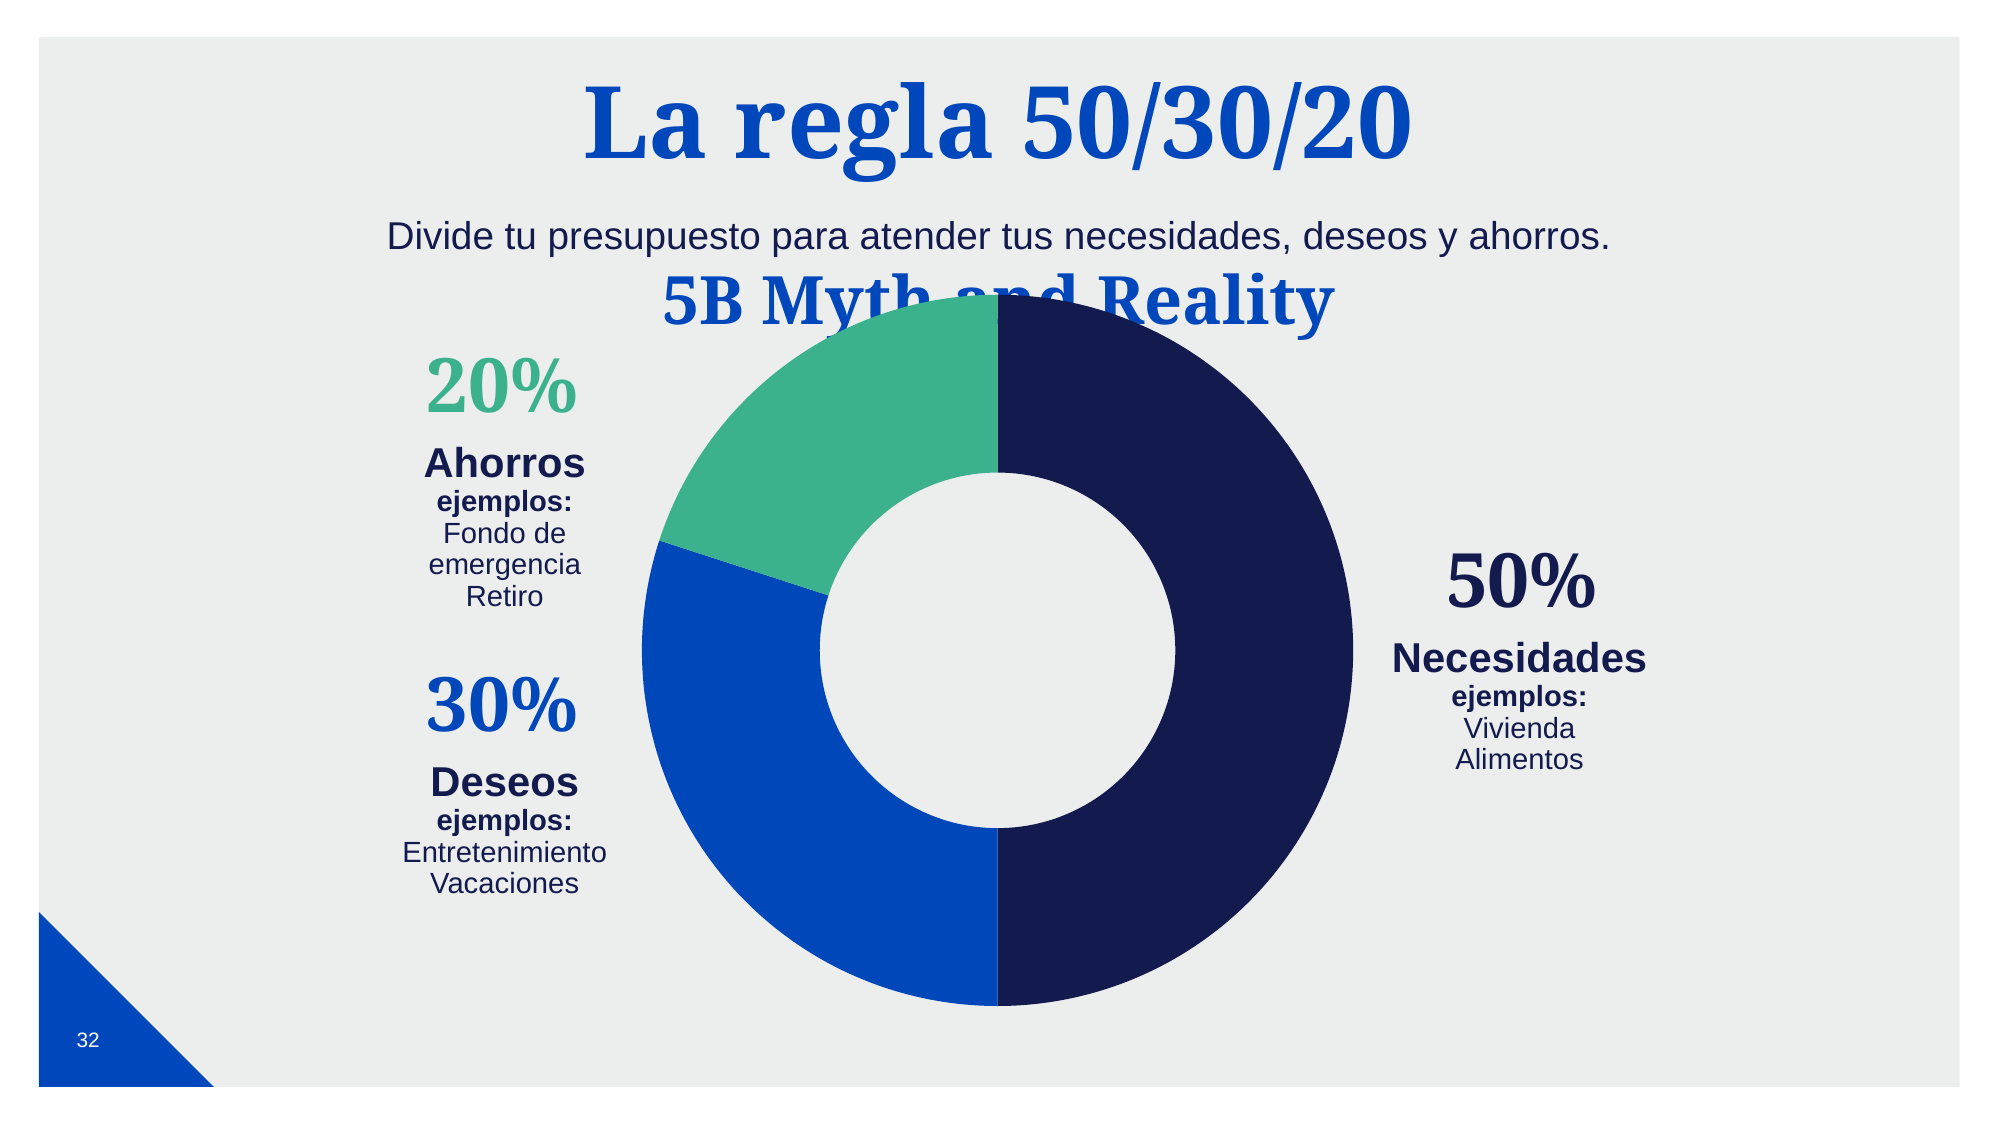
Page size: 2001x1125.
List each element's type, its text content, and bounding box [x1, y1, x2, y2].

text_box Necesidades ejemplos: Vivienda Alimentos [1552, 628, 1653, 831]
text_box La regla 50/30/20 [244, 64, 1754, 165]
chart [443, 279, 1552, 1021]
text_box Deseos ejemplos: Entretenimiento Vacaciones [371, 752, 443, 955]
text_box 30% [371, 658, 443, 752]
list Divide tu presupuesto para atender tus necesidades, deseos y ahorros. [244, 208, 1754, 266]
text_box Ahorros ejemplos: Fondo de emergencia Retiro [371, 433, 443, 629]
text_box 50% [1552, 534, 1653, 628]
text_box 20% [371, 339, 443, 433]
title 5B Myth and Reality [244, 266, 1754, 361]
